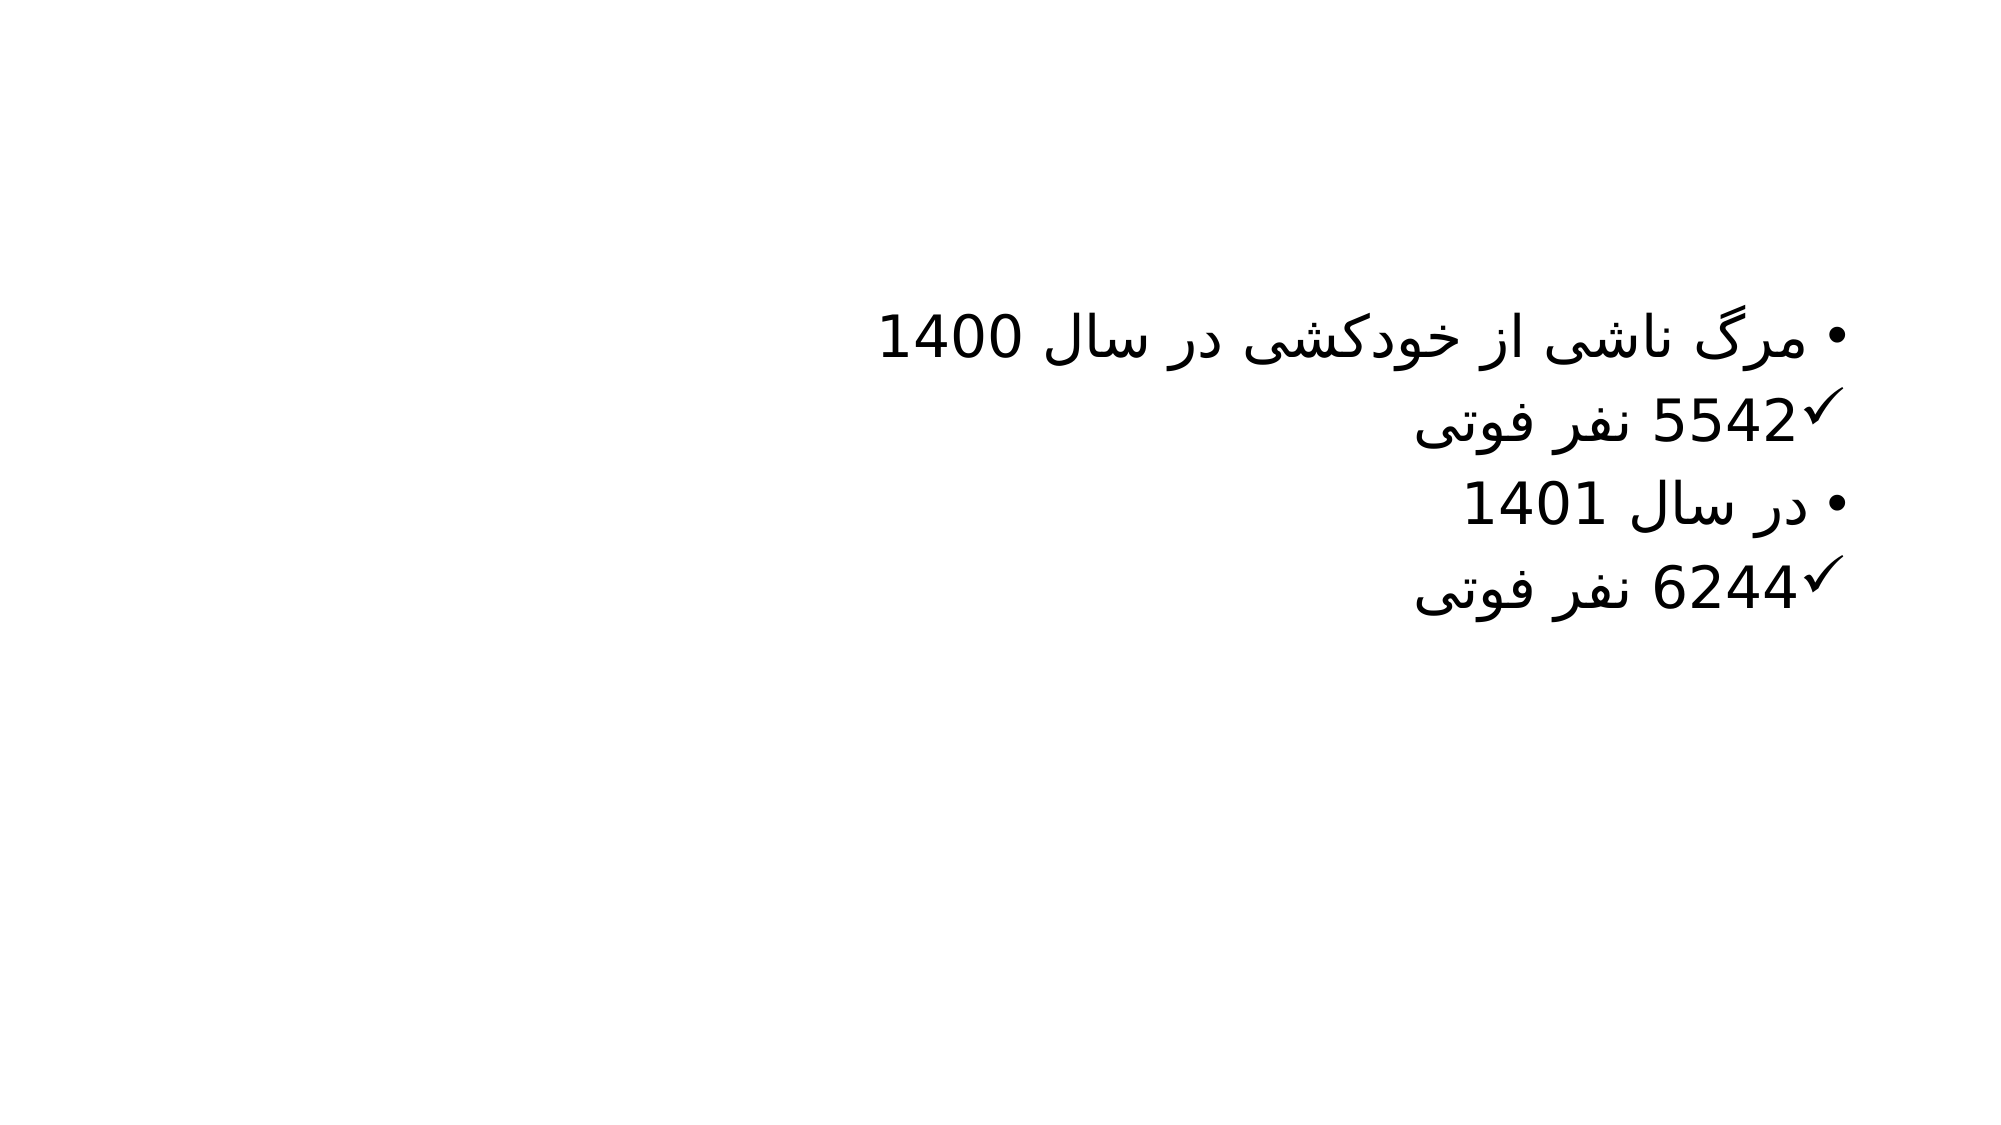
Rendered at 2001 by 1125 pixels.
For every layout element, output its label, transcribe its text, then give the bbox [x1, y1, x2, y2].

list مرگ ناشی از خودکشی در سال 1400 5542 نفر فوتی در سال 1401 6244 نفر فوتی [137, 299, 1863, 1014]
